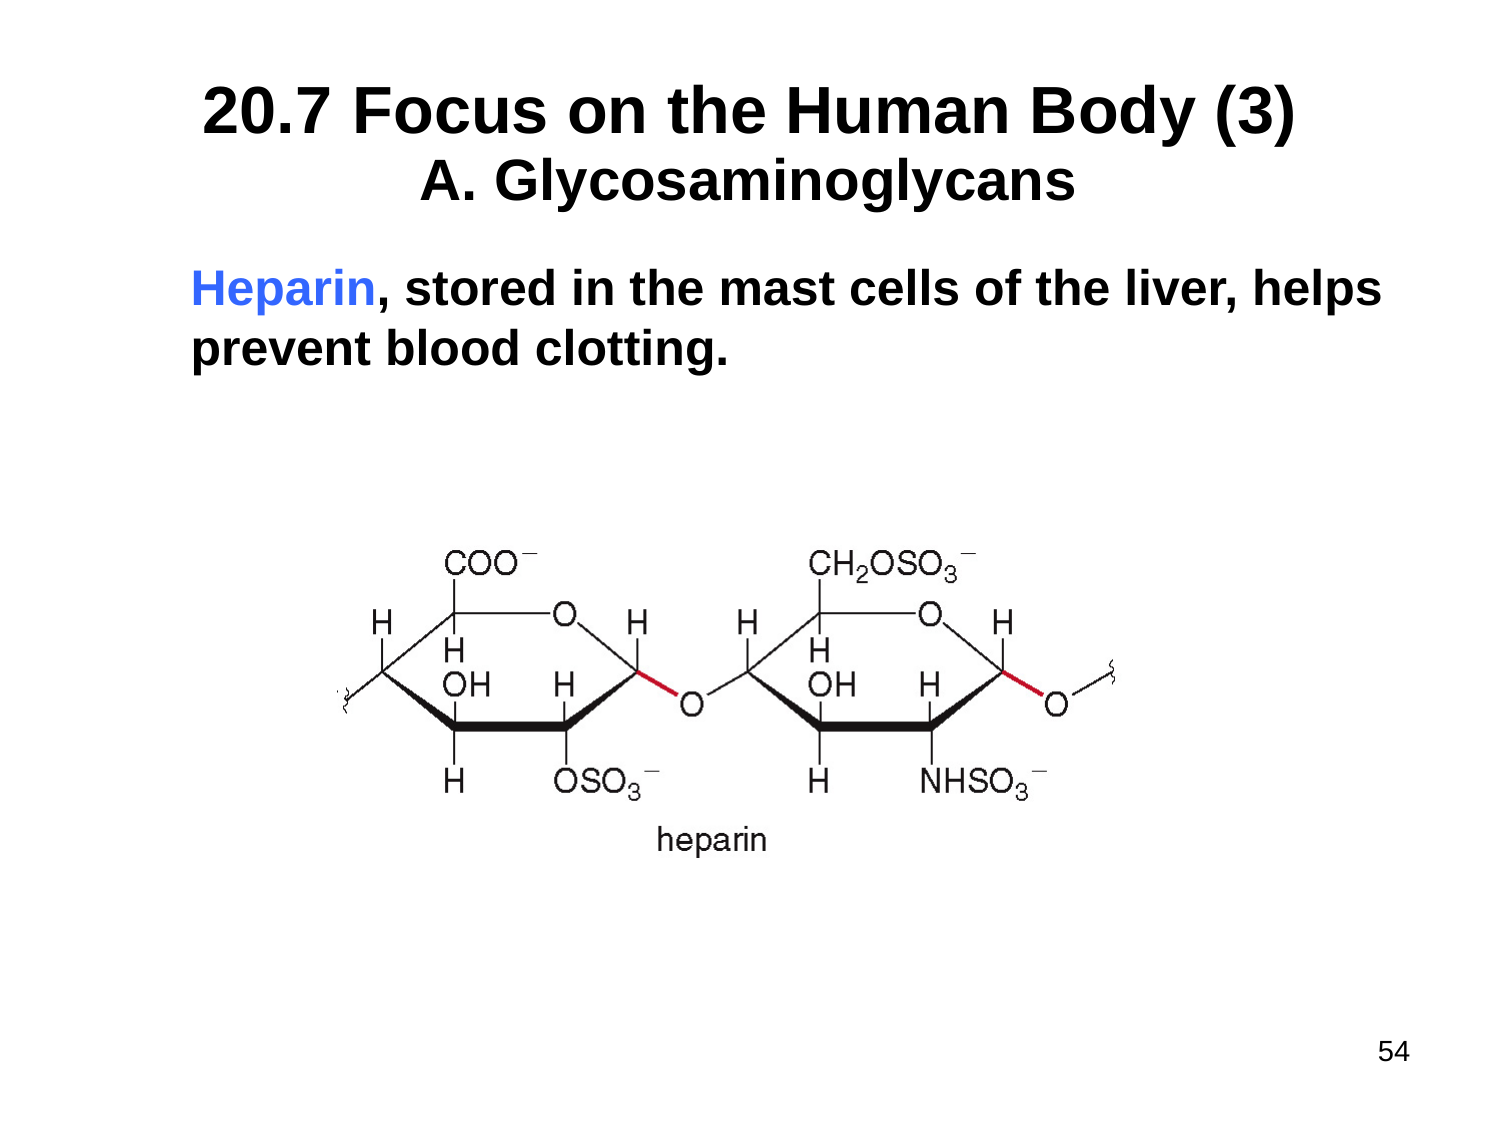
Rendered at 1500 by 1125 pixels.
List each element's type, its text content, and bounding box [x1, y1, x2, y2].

list Heparin, stored in the mast cells of the liver, helps prevent blood clotting. [175, 247, 1407, 398]
picture [337, 537, 1128, 860]
list Glycosaminoglycans [404, 134, 1095, 213]
title 20.7 Focus on the Human Body (3) [75, 66, 1425, 148]
